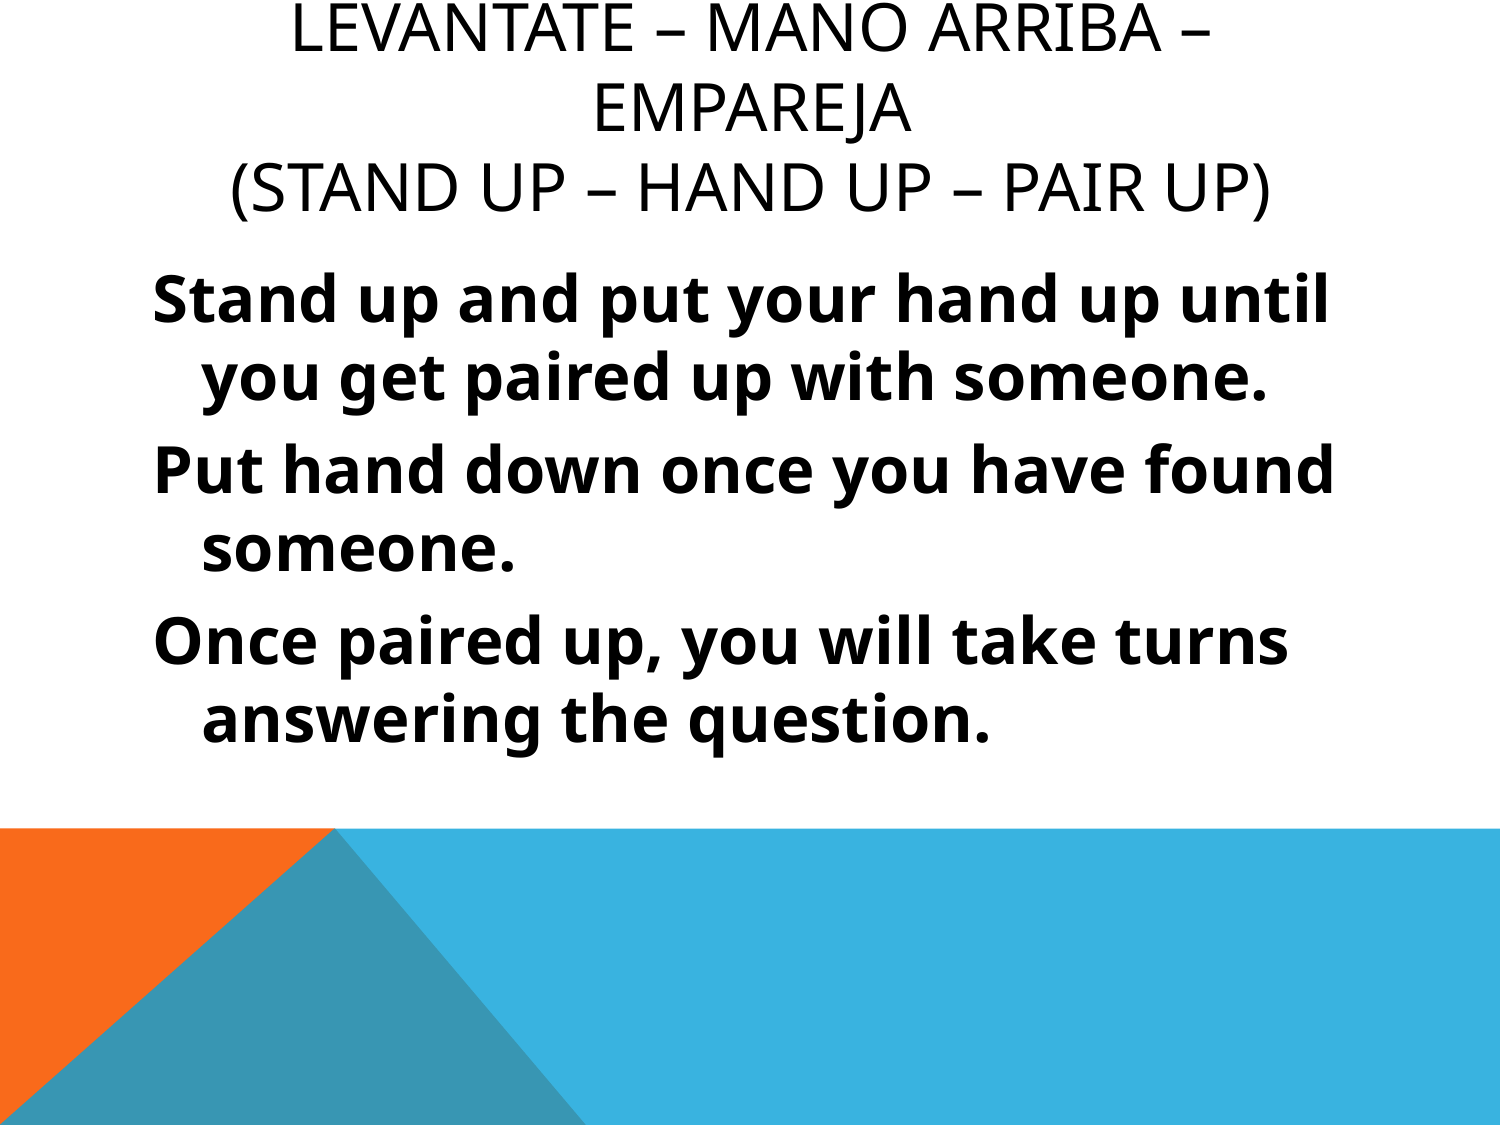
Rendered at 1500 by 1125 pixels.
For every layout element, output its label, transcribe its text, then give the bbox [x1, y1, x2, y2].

title Levántate – Mano Arriba – Empareja (Stand Up – Hand Up – Pair Up) [135, 60, 1369, 150]
list Stand up and put your hand up until you get paired up with someone. Put hand down once you have found someone. Once paired up, you will take turns answering the question. [137, 249, 1372, 838]
